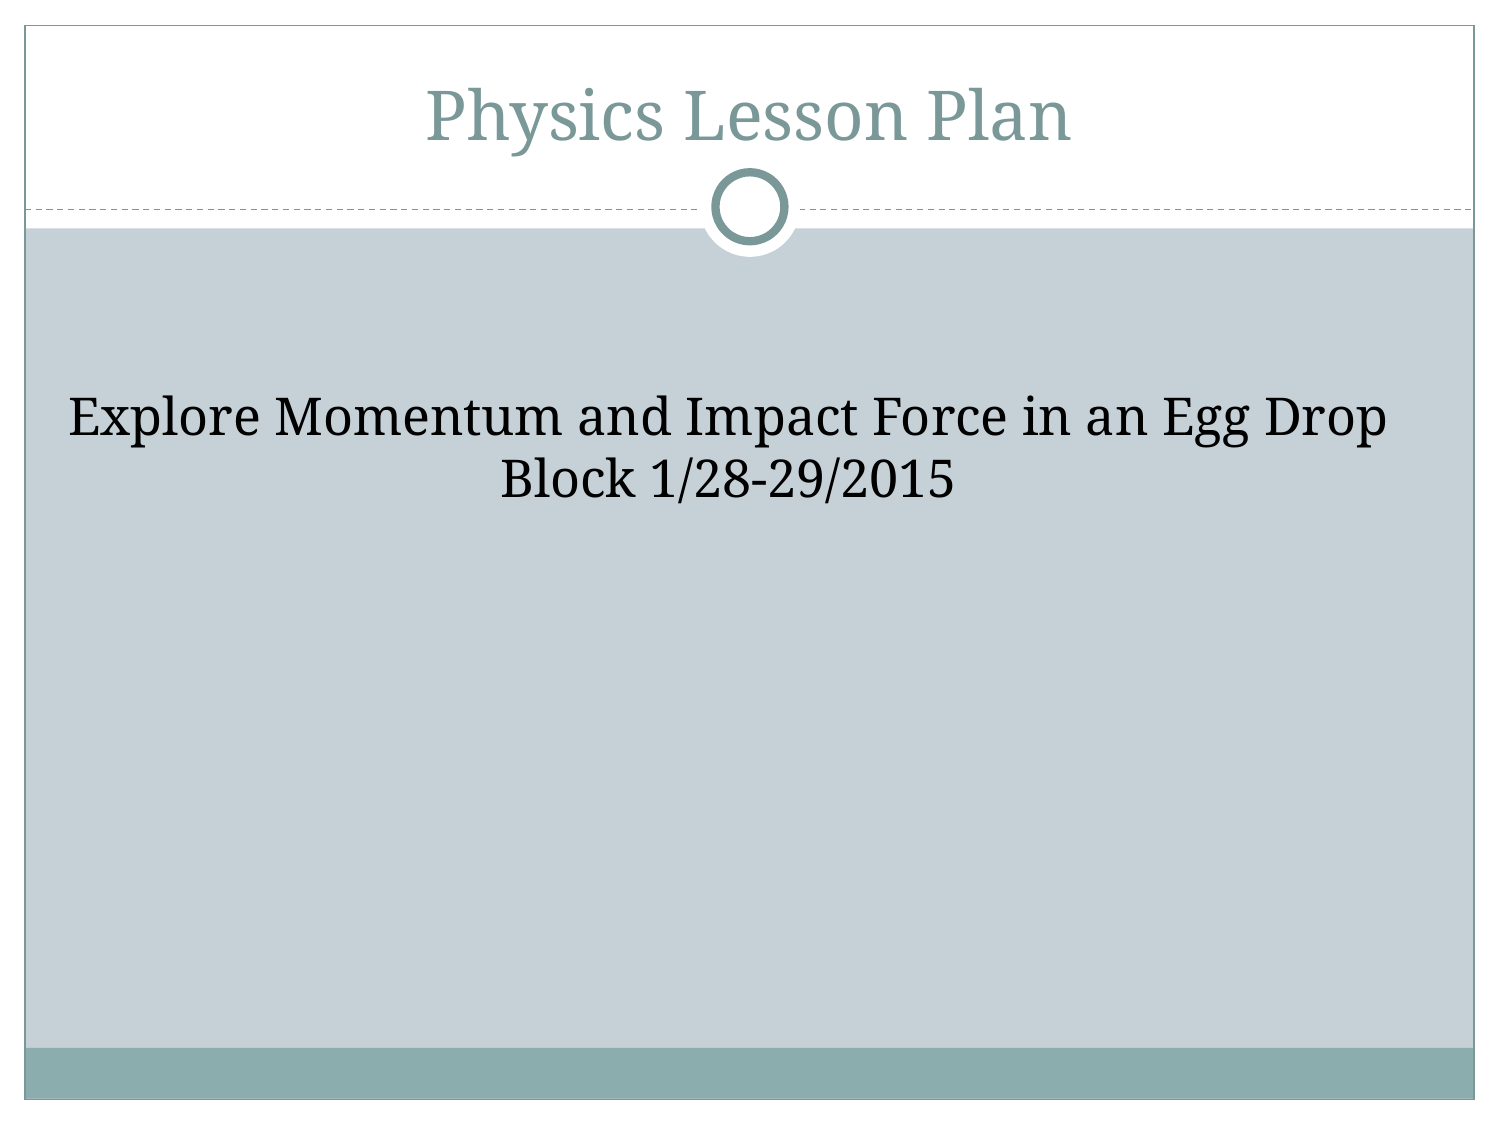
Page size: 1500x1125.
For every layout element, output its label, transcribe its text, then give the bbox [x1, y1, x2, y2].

list Explore Momentum and Impact Force in an Egg Drop Block 1/28-29/2015 [12, 250, 1445, 1075]
title Physics Lesson Plan [49, 37, 1450, 162]
